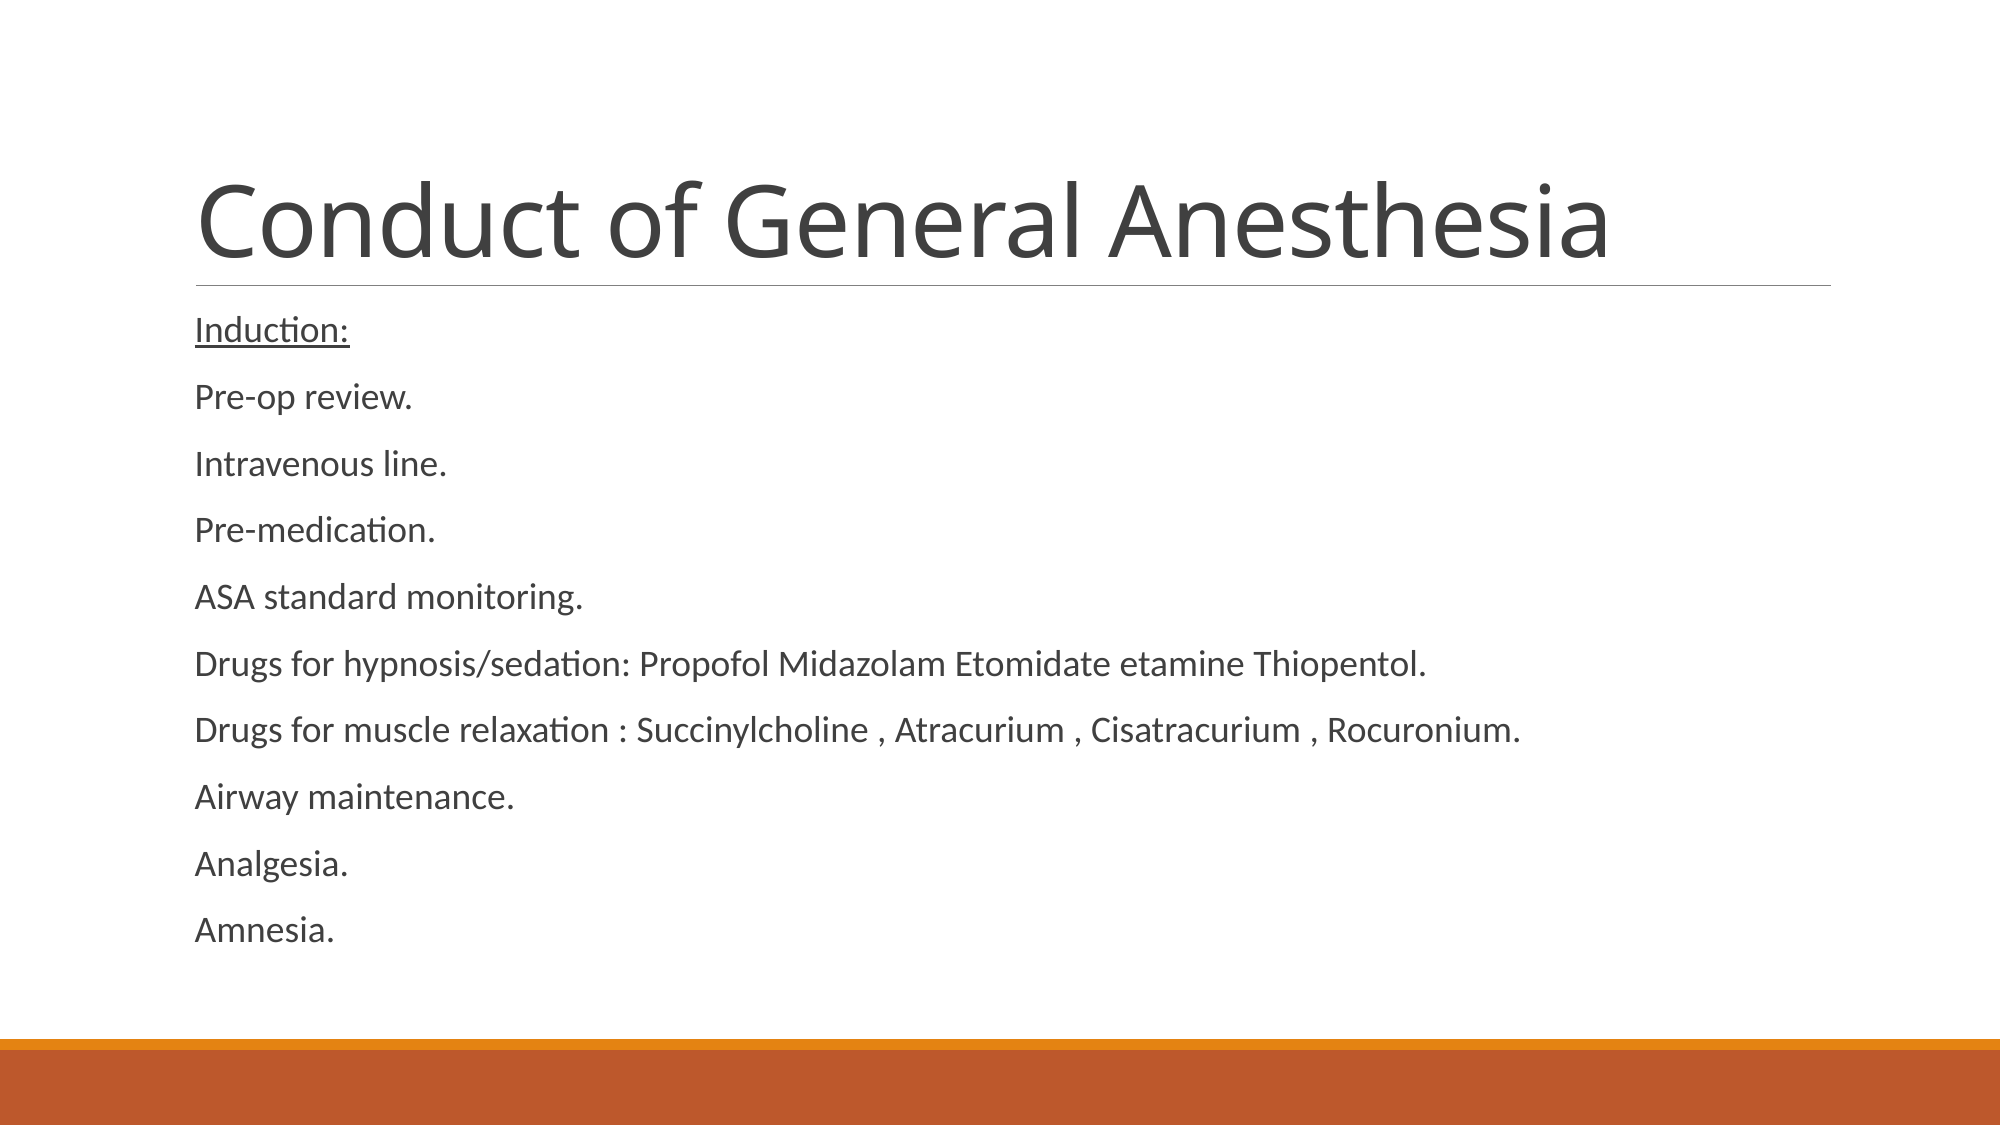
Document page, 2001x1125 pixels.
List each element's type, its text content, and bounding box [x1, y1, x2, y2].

list Induction: Pre-op review. Intravenous line. Pre-medication. ASA standard monitoring. Drugs for hypnosis/sedation: Propofol Midazolam Etomidate etamine Thiopentol. Drugs for muscle relaxation : Succinylcholine , Atracurium , Cisatracurium , Rocuronium. Airway maintenance. Analgesia. Amnesia. [180, 302, 1830, 963]
title Conduct of General Anesthesia [180, 47, 1830, 285]
